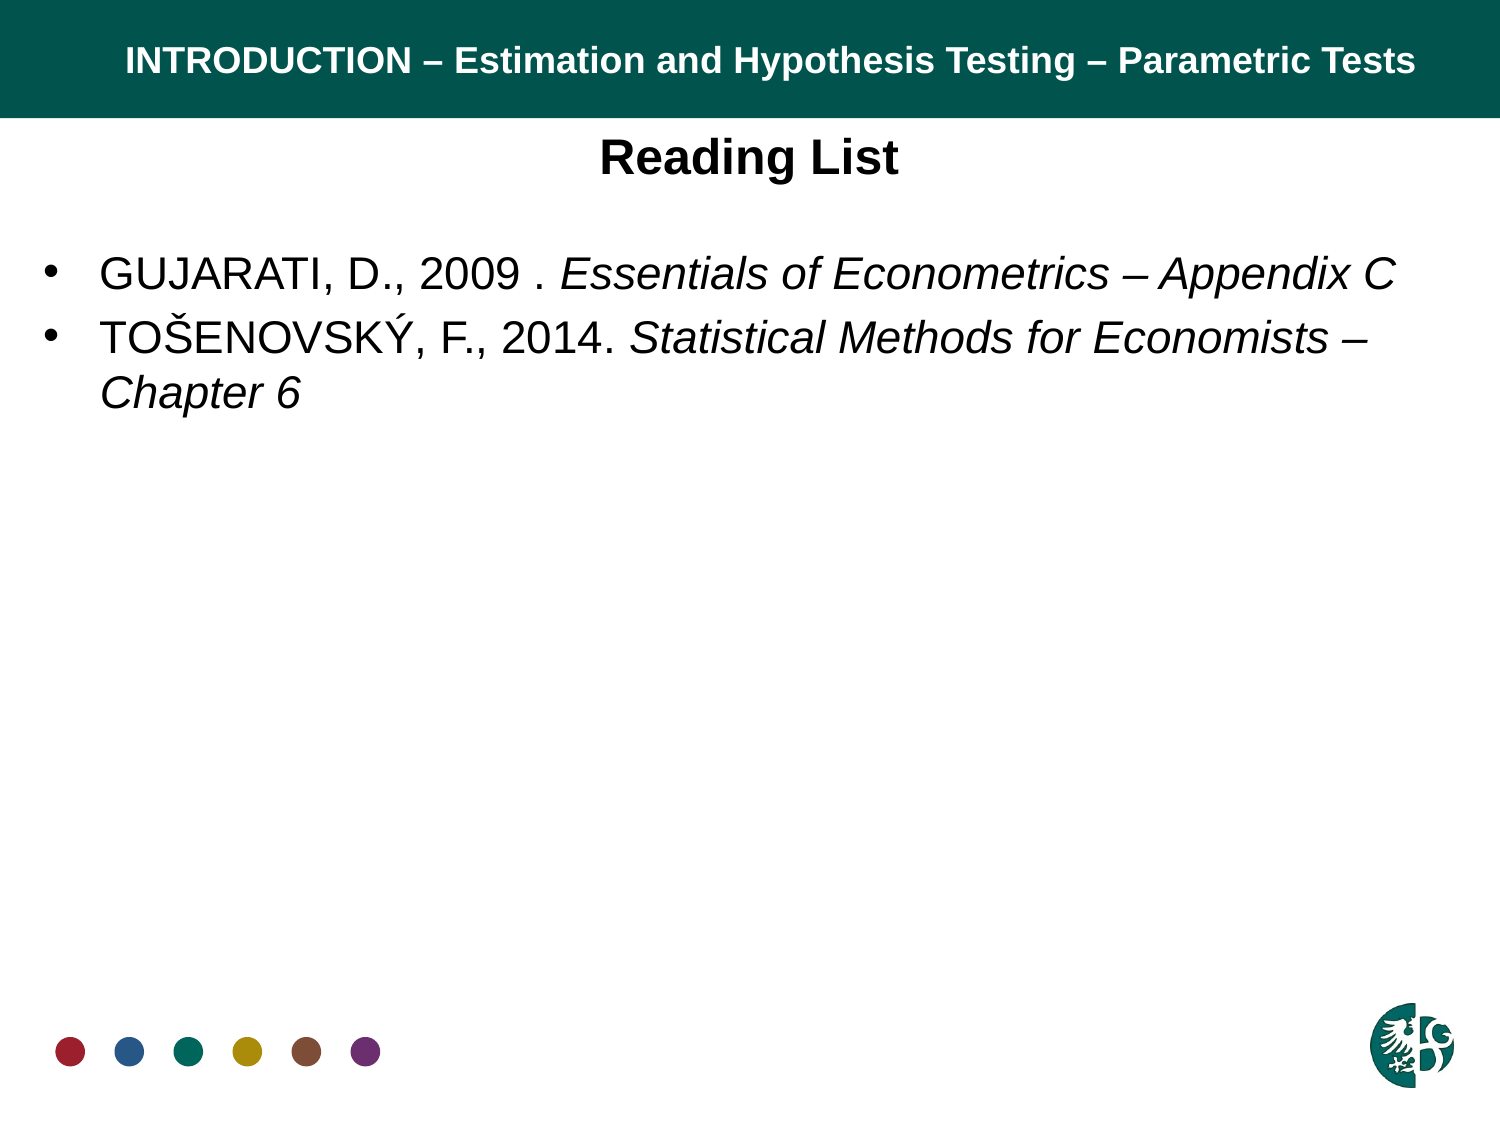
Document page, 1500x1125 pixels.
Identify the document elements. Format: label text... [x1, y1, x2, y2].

picture [1369, 1003, 1455, 1088]
text_box GUJARATI, D., 2009 . Essentials of Econometrics – Appendix C TOŠENOVSKÝ, F., 2014. Statistical Methods for Economists – Chapter 6 [28, 235, 1475, 425]
text_box INTRODUCTION – Estimation and Hypothesis Testing – Parametric Tests [0, 0, 1500, 120]
picture [55, 1036, 381, 1067]
text_box Reading List [55, 117, 1444, 193]
